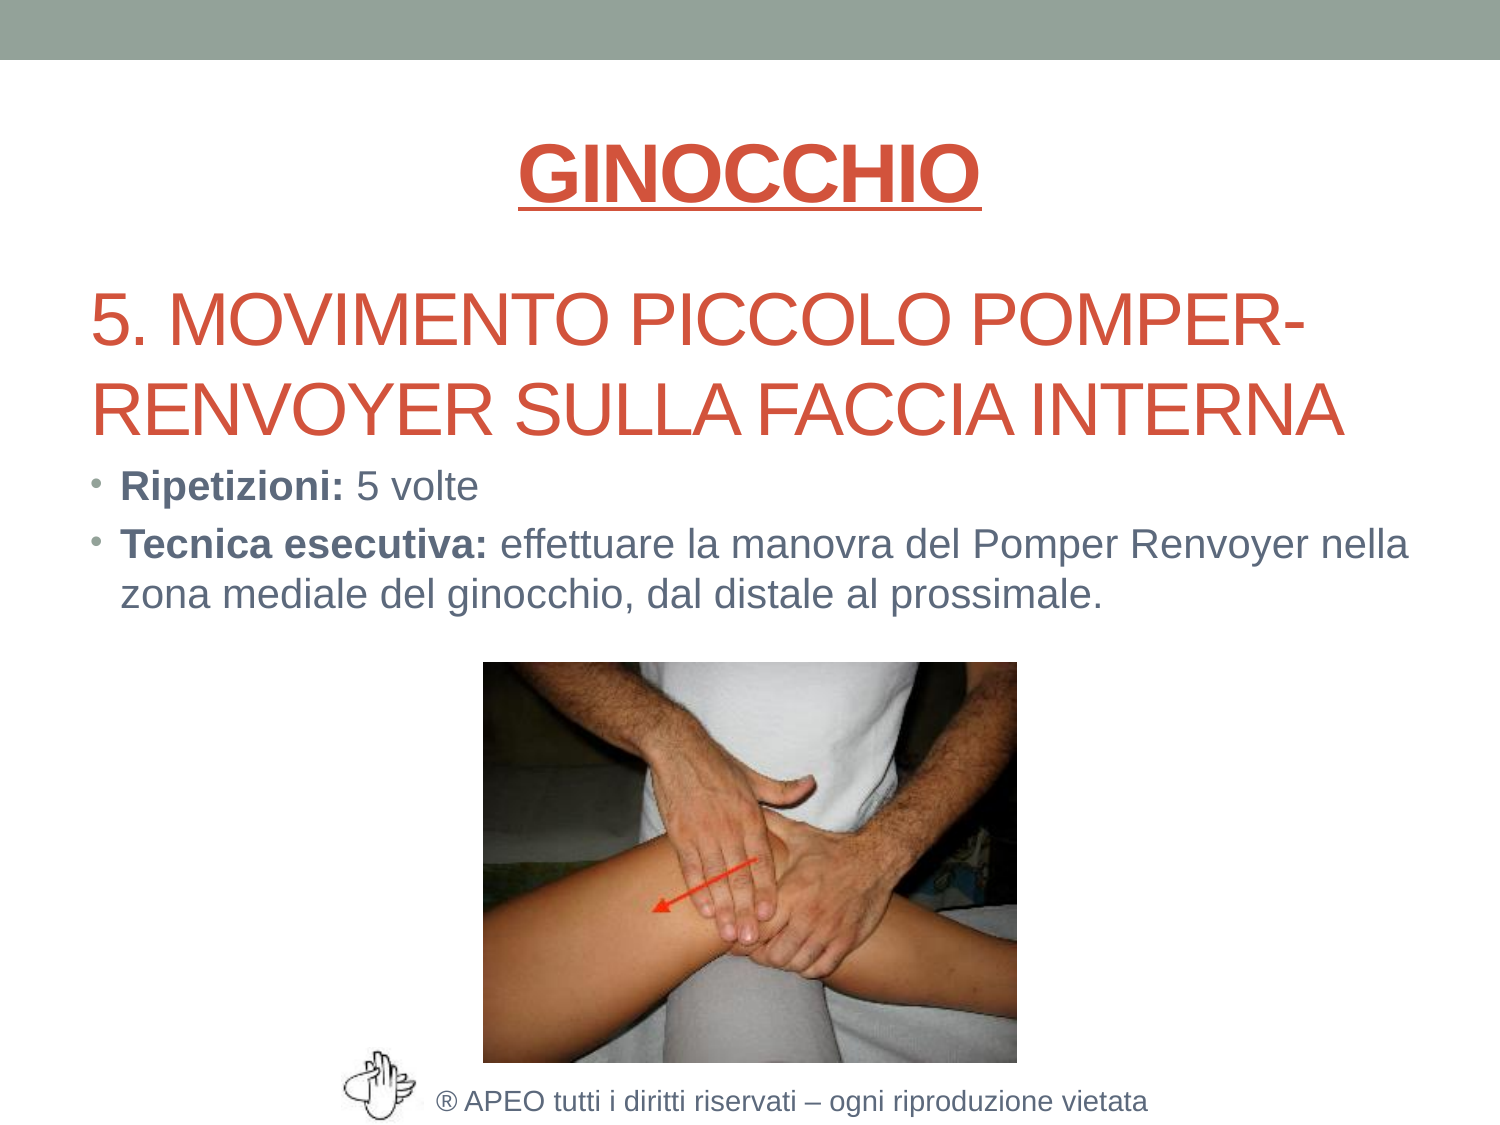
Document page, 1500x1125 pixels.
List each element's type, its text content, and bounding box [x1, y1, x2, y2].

title GINOCCHIO [75, 87, 1425, 250]
picture [483, 662, 1017, 1063]
list 5. MOVIMENTO PICCOLO POMPER-RENVOYER SULLA FACCIA INTERNA Ripetizioni: 5 volte Tecnica esecutiva: effettuare la manovra del Pomper Renvoyer nella zona mediale del ginocchio, dal distale al prossimale. [75, 262, 1425, 1063]
picture [341, 1063, 424, 1125]
